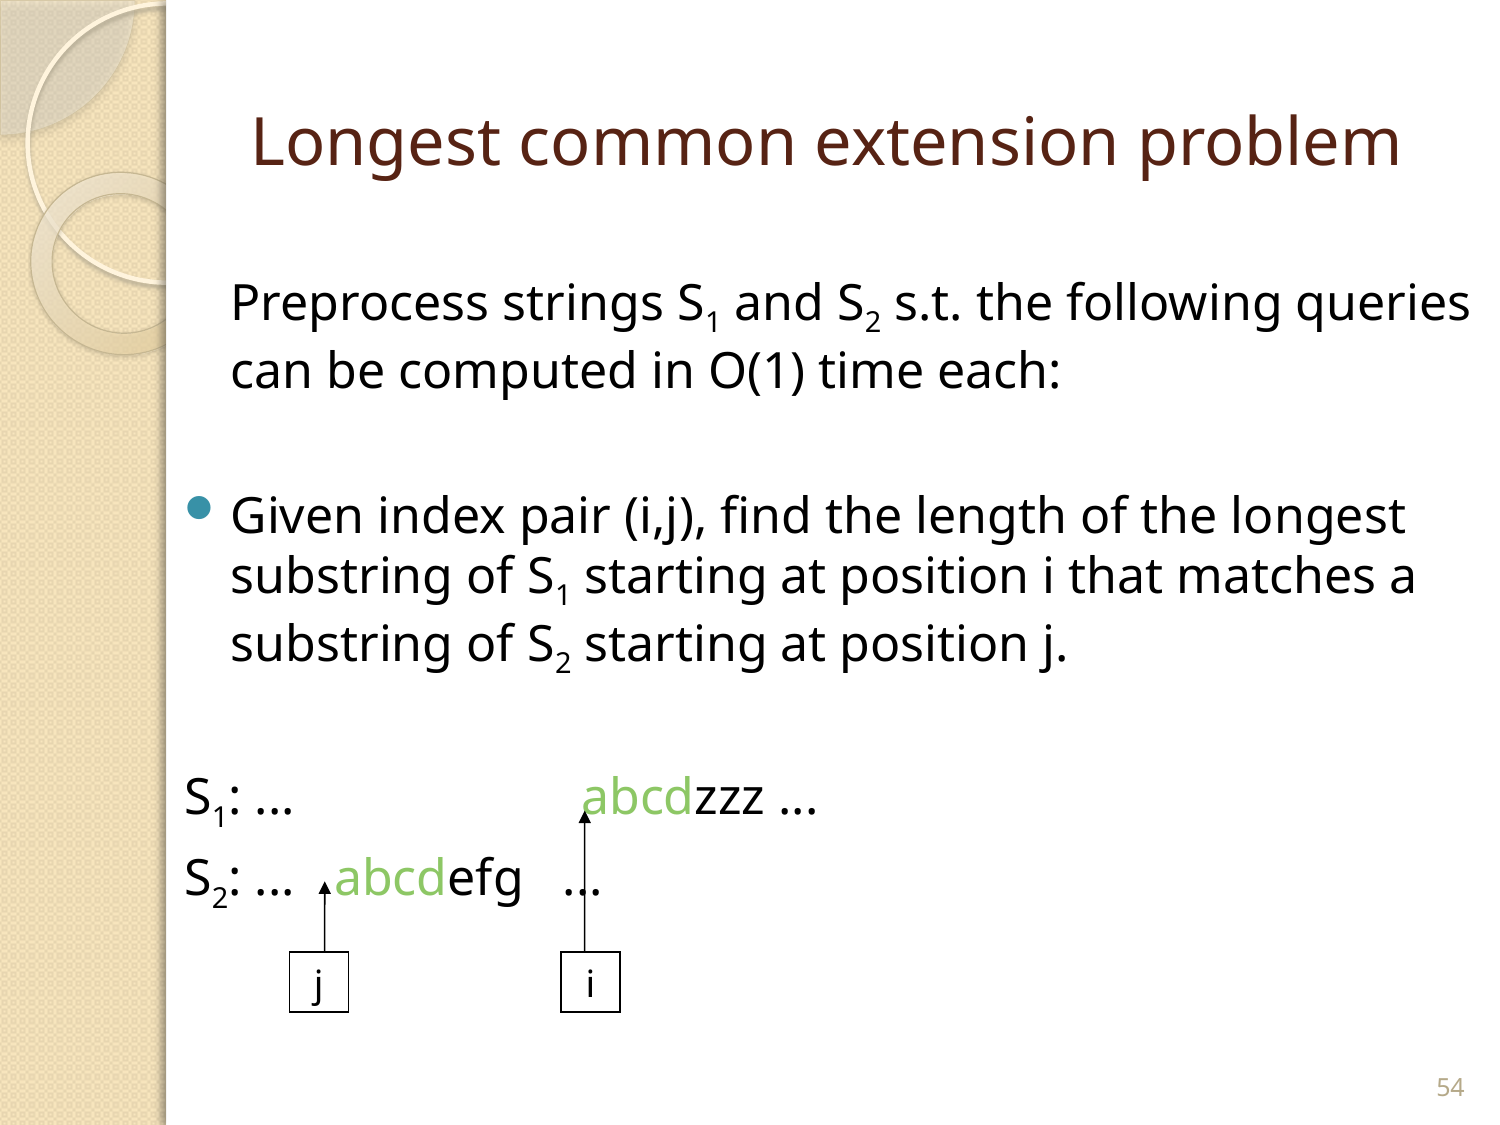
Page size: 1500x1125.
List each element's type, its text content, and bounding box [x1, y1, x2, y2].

text_box i [561, 952, 621, 1012]
text_box [318, 881, 331, 952]
text_box [578, 810, 591, 952]
slide_number 54 [1413, 1034, 1488, 1113]
title Longest common extension problem [235, 45, 1466, 233]
list Preprocess strings S1 and S2 s.t. the following queries can be computed in O(1) time each: Given index pair (i,j), find the length of the longest substring of S1 starting at position i that matches a substring of S2 starting at position j. S1: ... abcdzzz ... S2: ... abcdefg ... [155, 262, 1500, 894]
text_box j [289, 952, 349, 1012]
